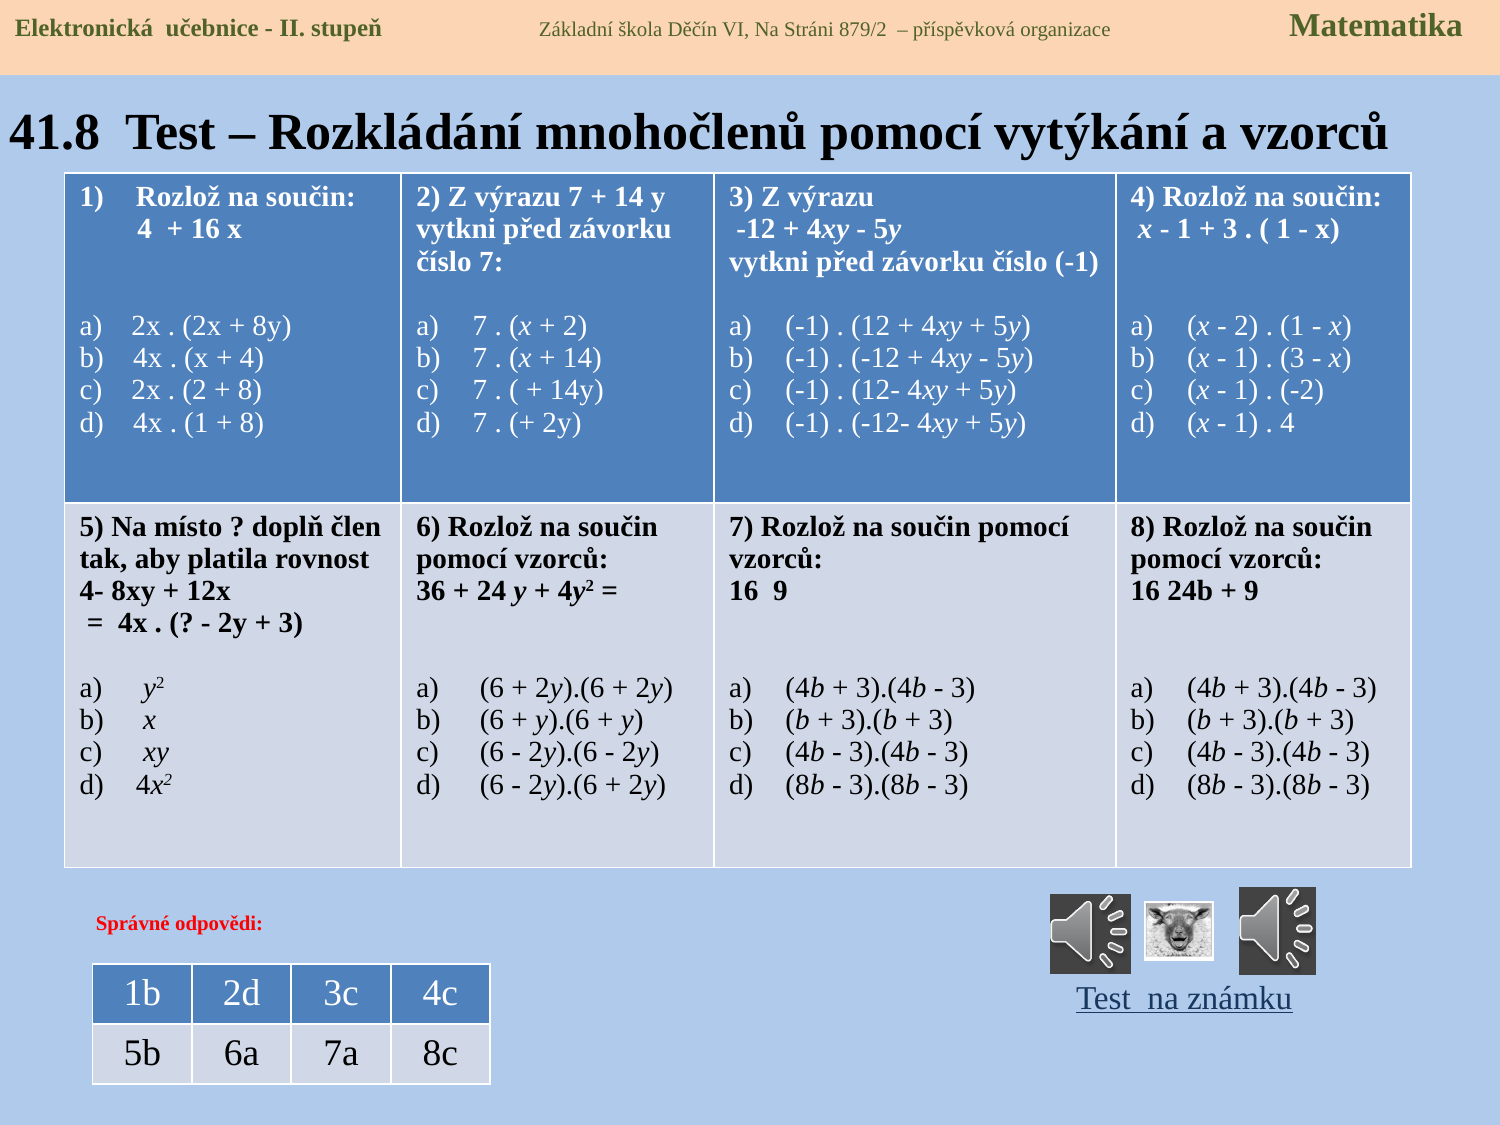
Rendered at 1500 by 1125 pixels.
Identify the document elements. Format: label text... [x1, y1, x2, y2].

picture [1238, 885, 1318, 977]
table_header 3c [292, 965, 390, 1023]
text_box 41.8 Test – Rozkládání mnohočlenů pomocí vytýkání a vzorců [0, 76, 1500, 182]
text_box Elektronická učebnice - II. stupeň Základní škola Děčín VI, Na Stráni 879/2 – příspěvková organizace Matematika [0, 0, 1500, 76]
table_cell 8c [392, 1025, 489, 1083]
table_cell 6a [193, 1025, 290, 1083]
picture [1143, 900, 1216, 962]
table_header 4c [392, 965, 489, 1023]
text_box Test na známku [1061, 968, 1345, 1024]
picture [1049, 892, 1133, 976]
table_header 1b [93, 965, 191, 1023]
table_cell 7a [292, 1025, 390, 1083]
table_cell 5b [93, 1025, 191, 1083]
text_box Správné odpovědi: [61, 902, 298, 943]
table_header 2d [193, 965, 290, 1023]
